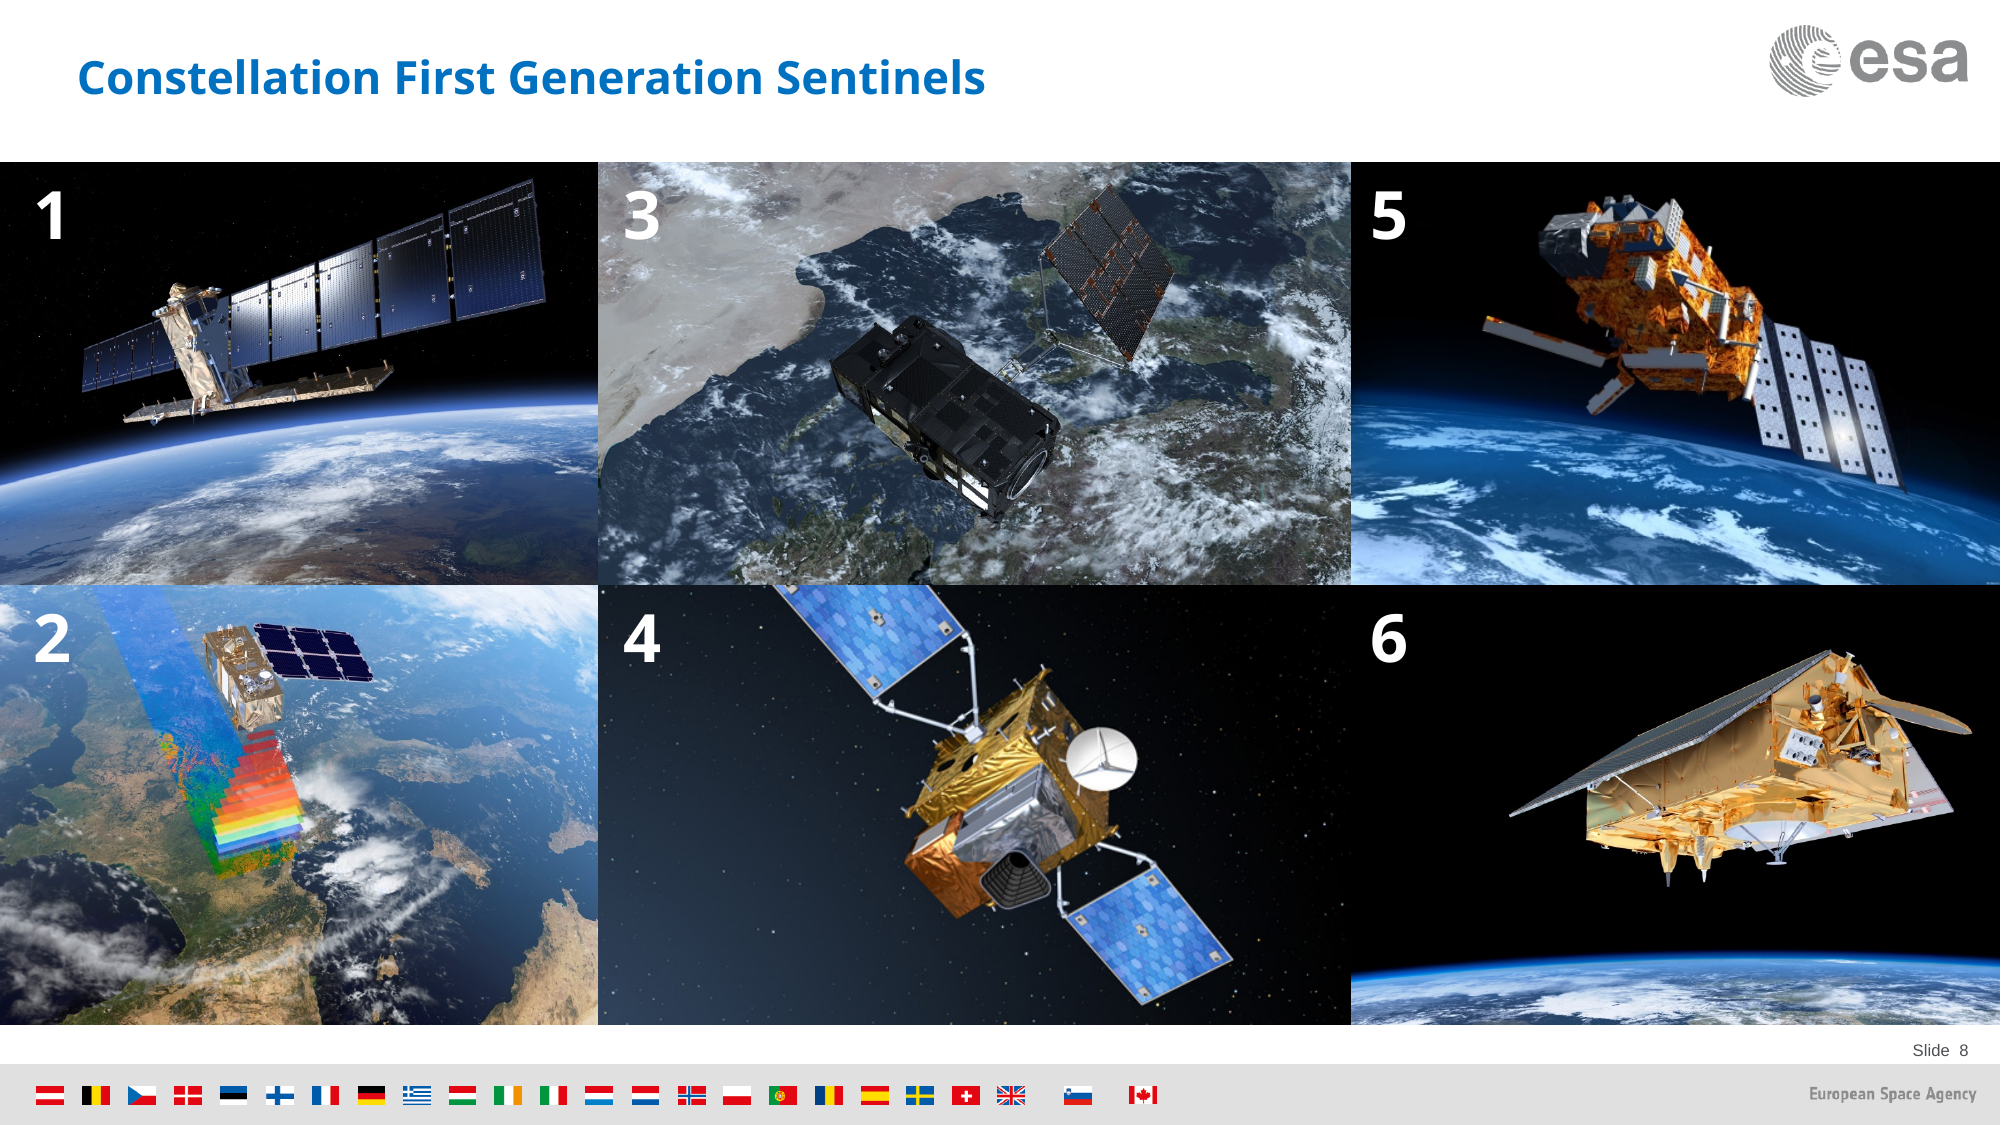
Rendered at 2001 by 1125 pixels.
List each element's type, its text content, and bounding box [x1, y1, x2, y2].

text_box Constellation First Generation Sentinels [56, 38, 1622, 114]
picture [1769, 25, 1968, 109]
picture [0, 1064, 2000, 1125]
picture [0, 162, 2000, 1025]
